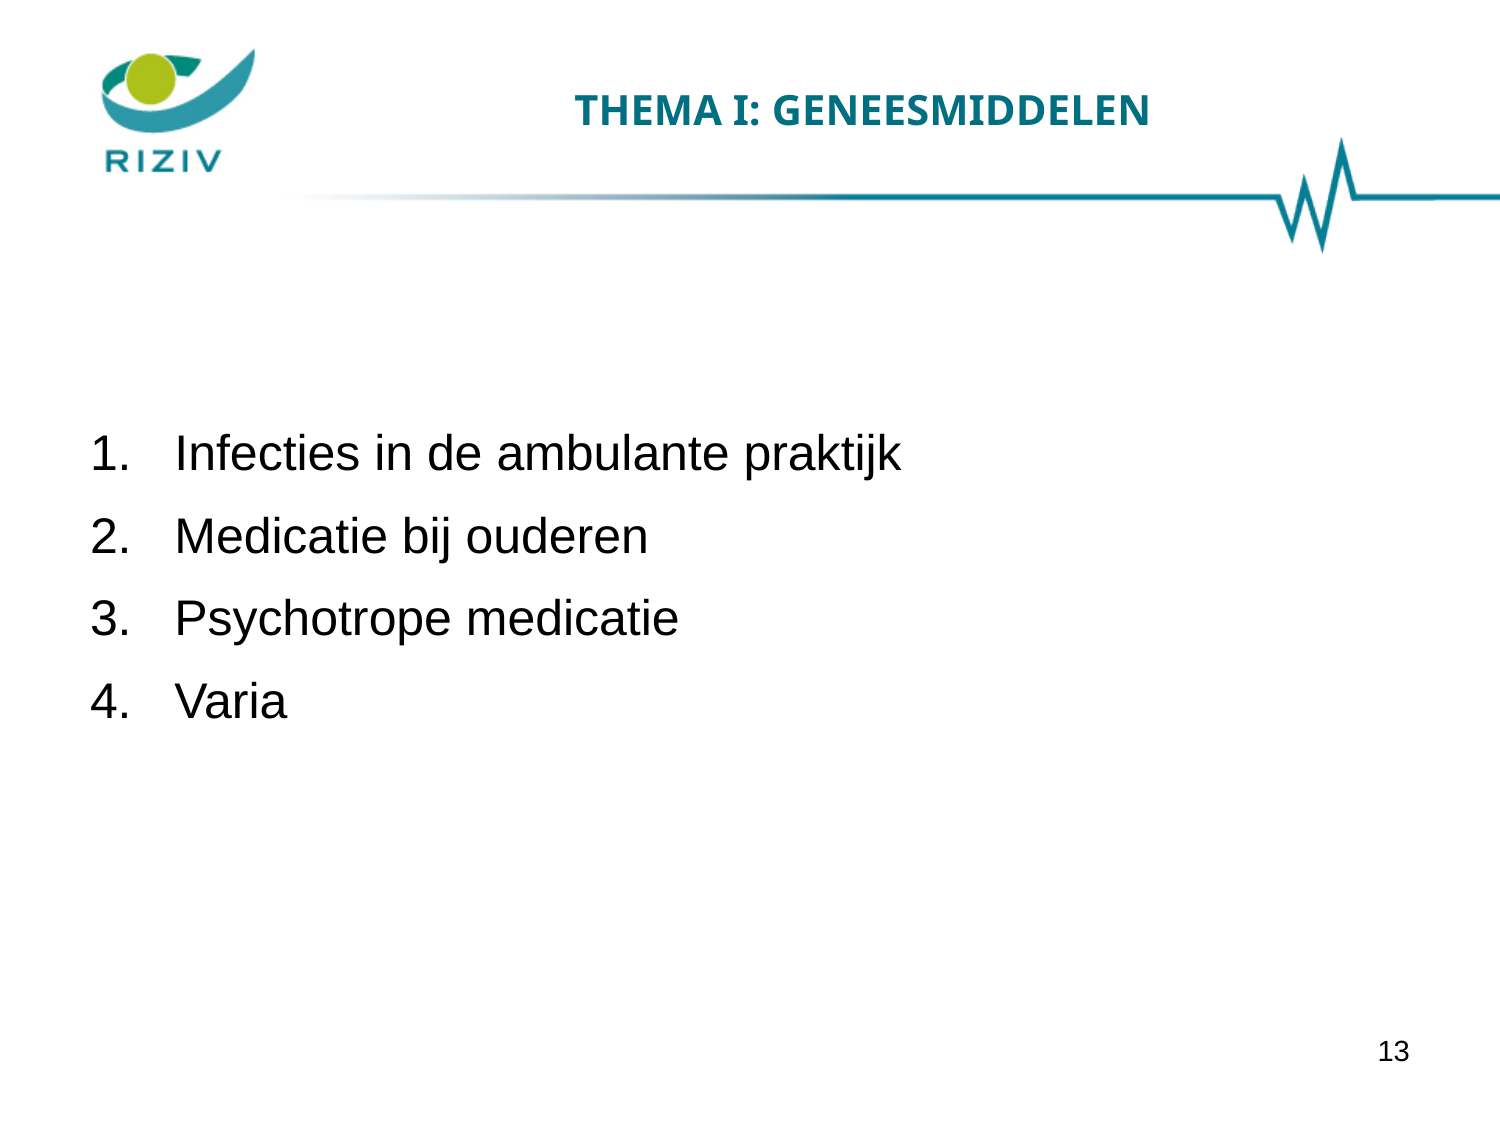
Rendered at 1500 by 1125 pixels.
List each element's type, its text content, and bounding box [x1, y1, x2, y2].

list Infecties in de ambulante praktijk Medicatie bij ouderen Psychotrope medicatie Varia [75, 262, 1425, 1005]
slide_number 13 [1074, 1024, 1425, 1103]
title THEMA I: GENEESMIDDELEN [301, 45, 1425, 173]
picture [53, 0, 1500, 255]
